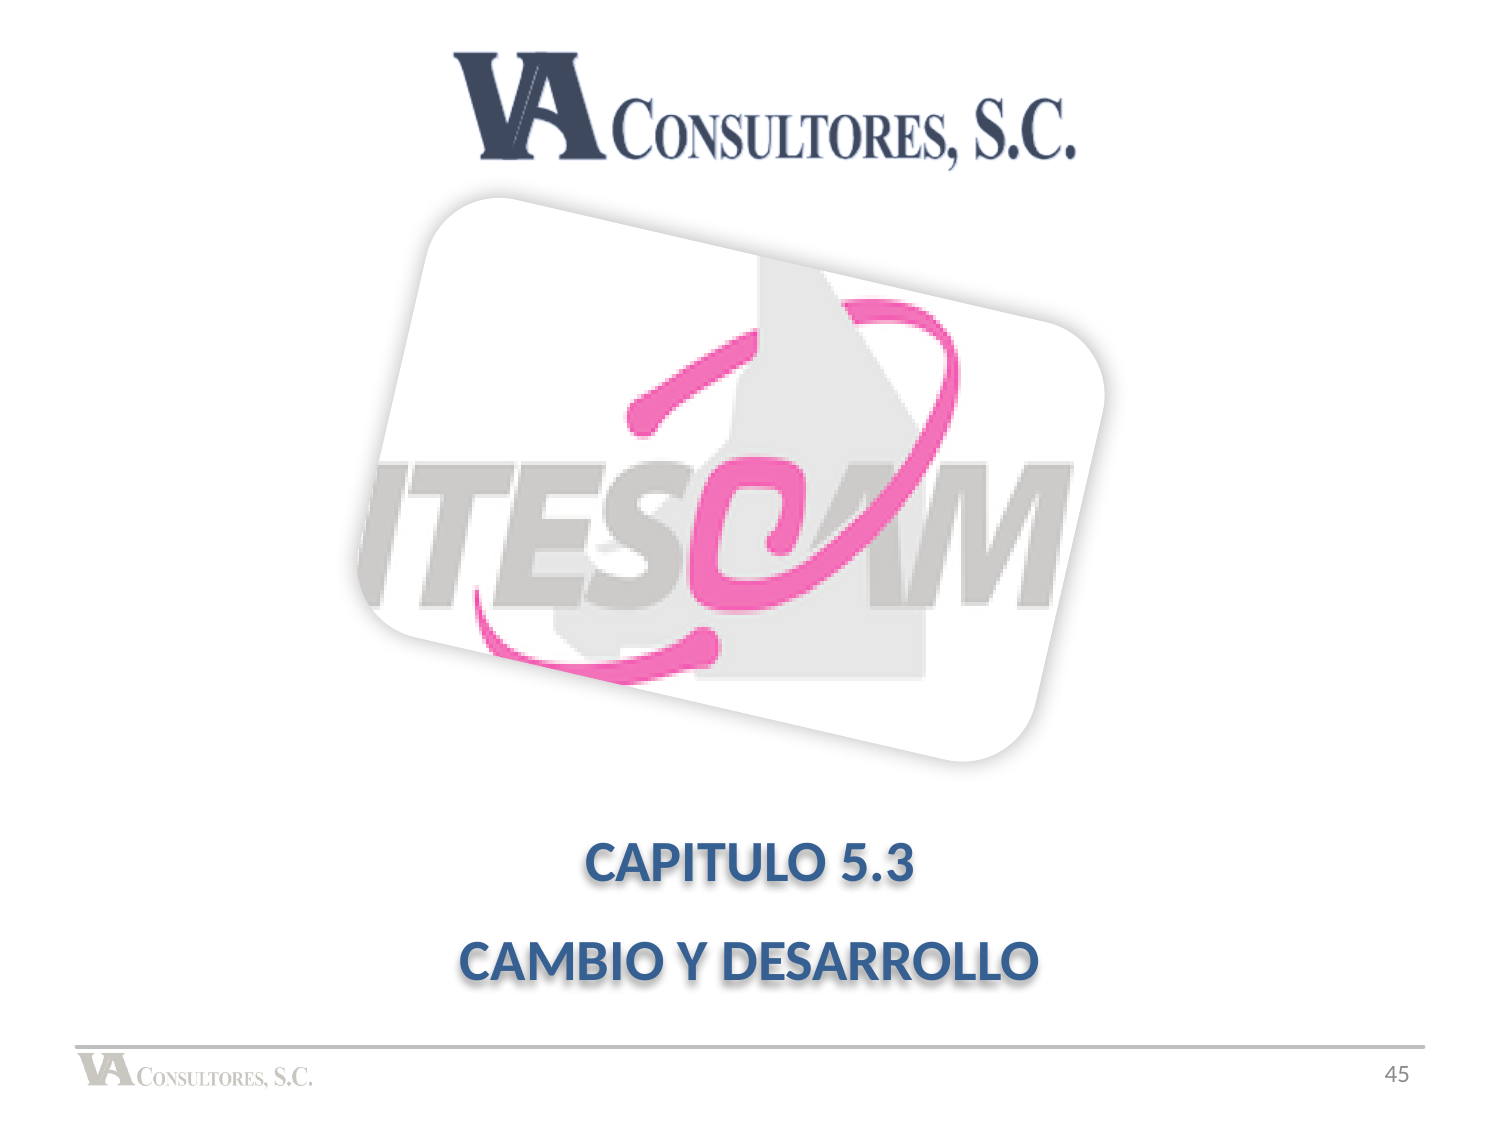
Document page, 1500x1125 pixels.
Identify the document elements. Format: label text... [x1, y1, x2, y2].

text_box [451, 49, 1079, 173]
picture [357, 197, 1105, 762]
slide_number 45 [1074, 1042, 1425, 1103]
text_box Capitulo 5.3 Cambio y DESARROLLO [99, 815, 1401, 1000]
